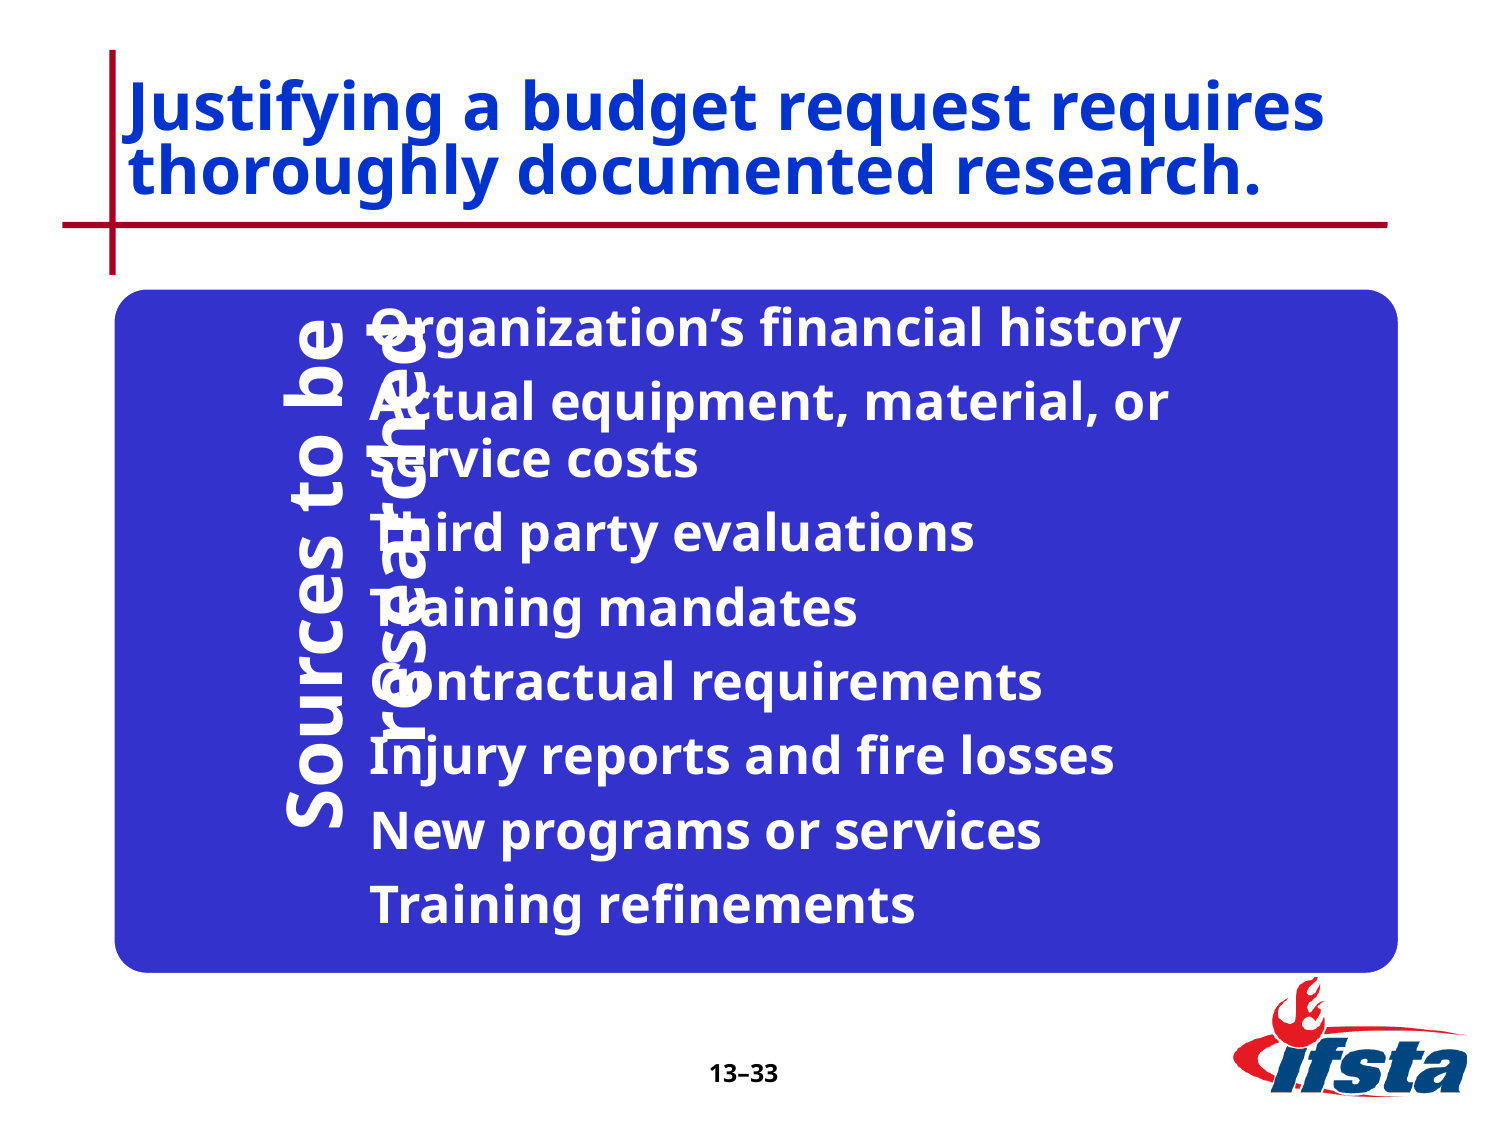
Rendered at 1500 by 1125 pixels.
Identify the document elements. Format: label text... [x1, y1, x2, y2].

picture [1233, 964, 1467, 1097]
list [112, 287, 1401, 976]
title Justifying a budget request requires thoroughly documented research. [112, 50, 1388, 238]
slide_number 13–33 [587, 1049, 901, 1125]
